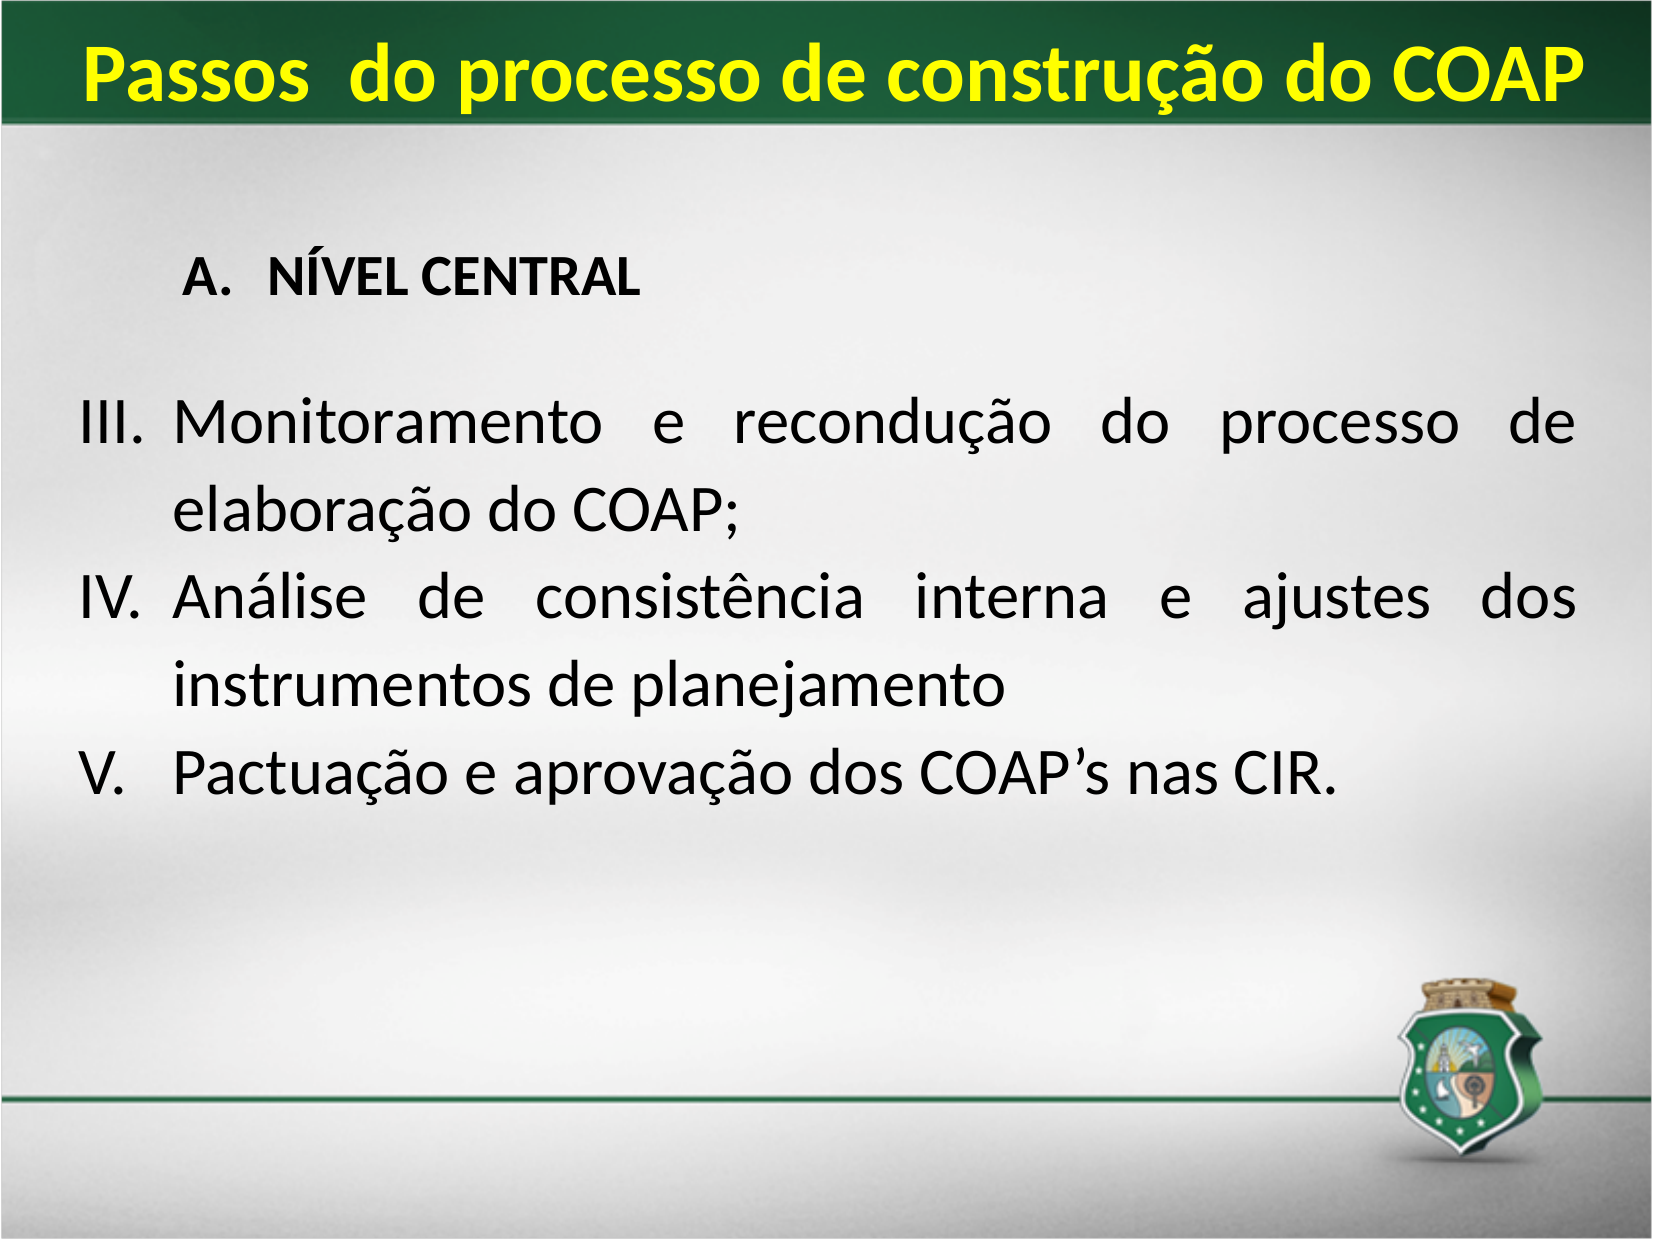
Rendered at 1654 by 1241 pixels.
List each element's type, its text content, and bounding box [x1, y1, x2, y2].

text_box Monitoramento e recondução do processo de elaboração do COAP; Análise de consistência interna e ajustes dos instrumentos de planejamento Pactuação e aprovação dos COAP’s nas CIR. [62, 360, 1595, 770]
text_box Passos do processo de construção do COAP [62, 9, 1608, 126]
picture [0, 0, 1654, 1241]
text_box NÍVEL CENTRAL [168, 194, 657, 315]
